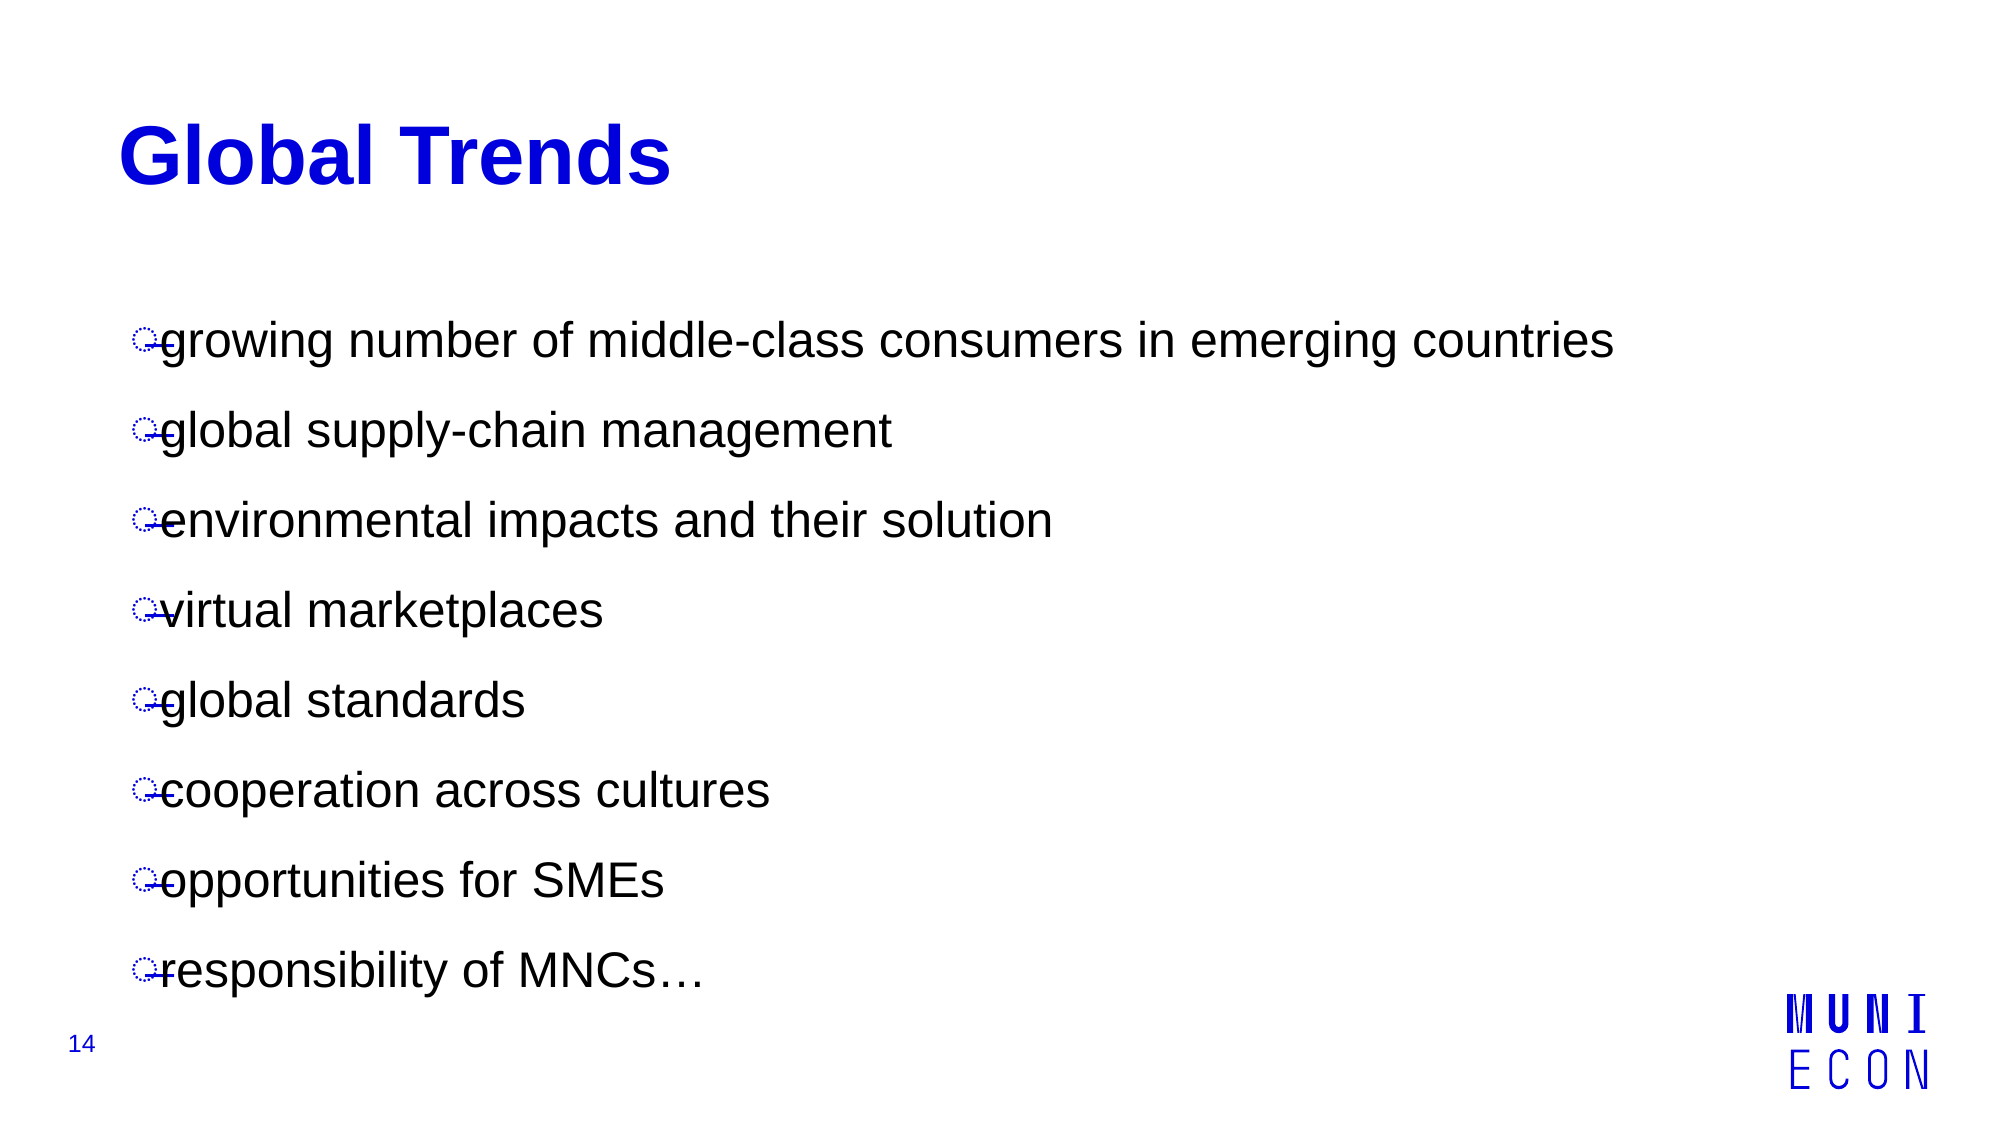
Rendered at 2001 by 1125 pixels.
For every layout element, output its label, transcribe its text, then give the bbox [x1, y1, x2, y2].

slide_number 14 [67, 1021, 110, 1063]
list growing number of middle-class consumers in emerging countries global supply-chain management environmental impacts and their solution virtual marketplaces global standards cooperation across cultures opportunities for SMEs responsibility of MNCs… [118, 277, 1883, 957]
title Global Trends [118, 118, 1883, 193]
